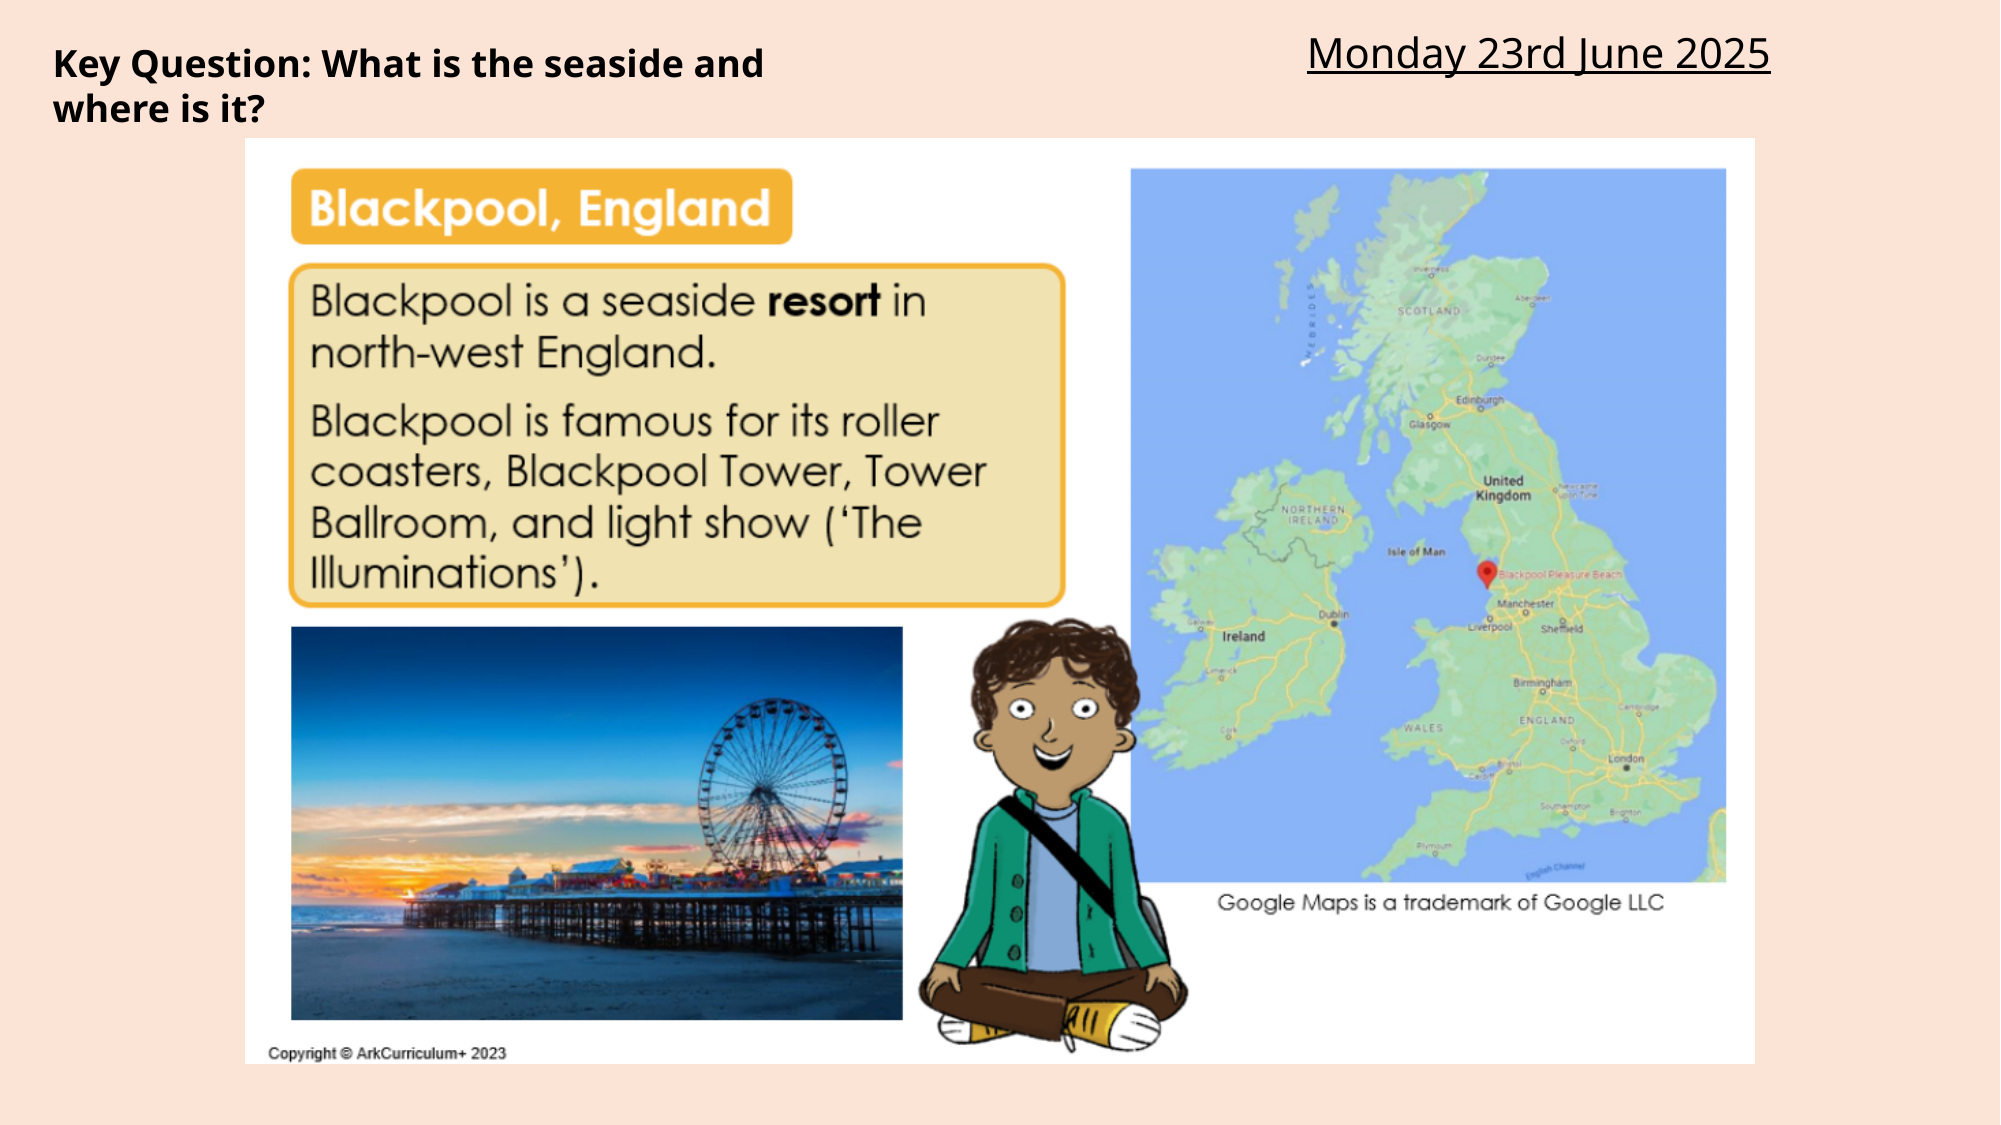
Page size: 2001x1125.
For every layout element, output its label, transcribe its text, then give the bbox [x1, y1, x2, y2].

text_box Monday 23rd June 2025 [1291, 18, 1954, 84]
picture [244, 137, 1756, 1065]
text_box Key Question: What is the seaside and where is it? [37, 32, 838, 138]
